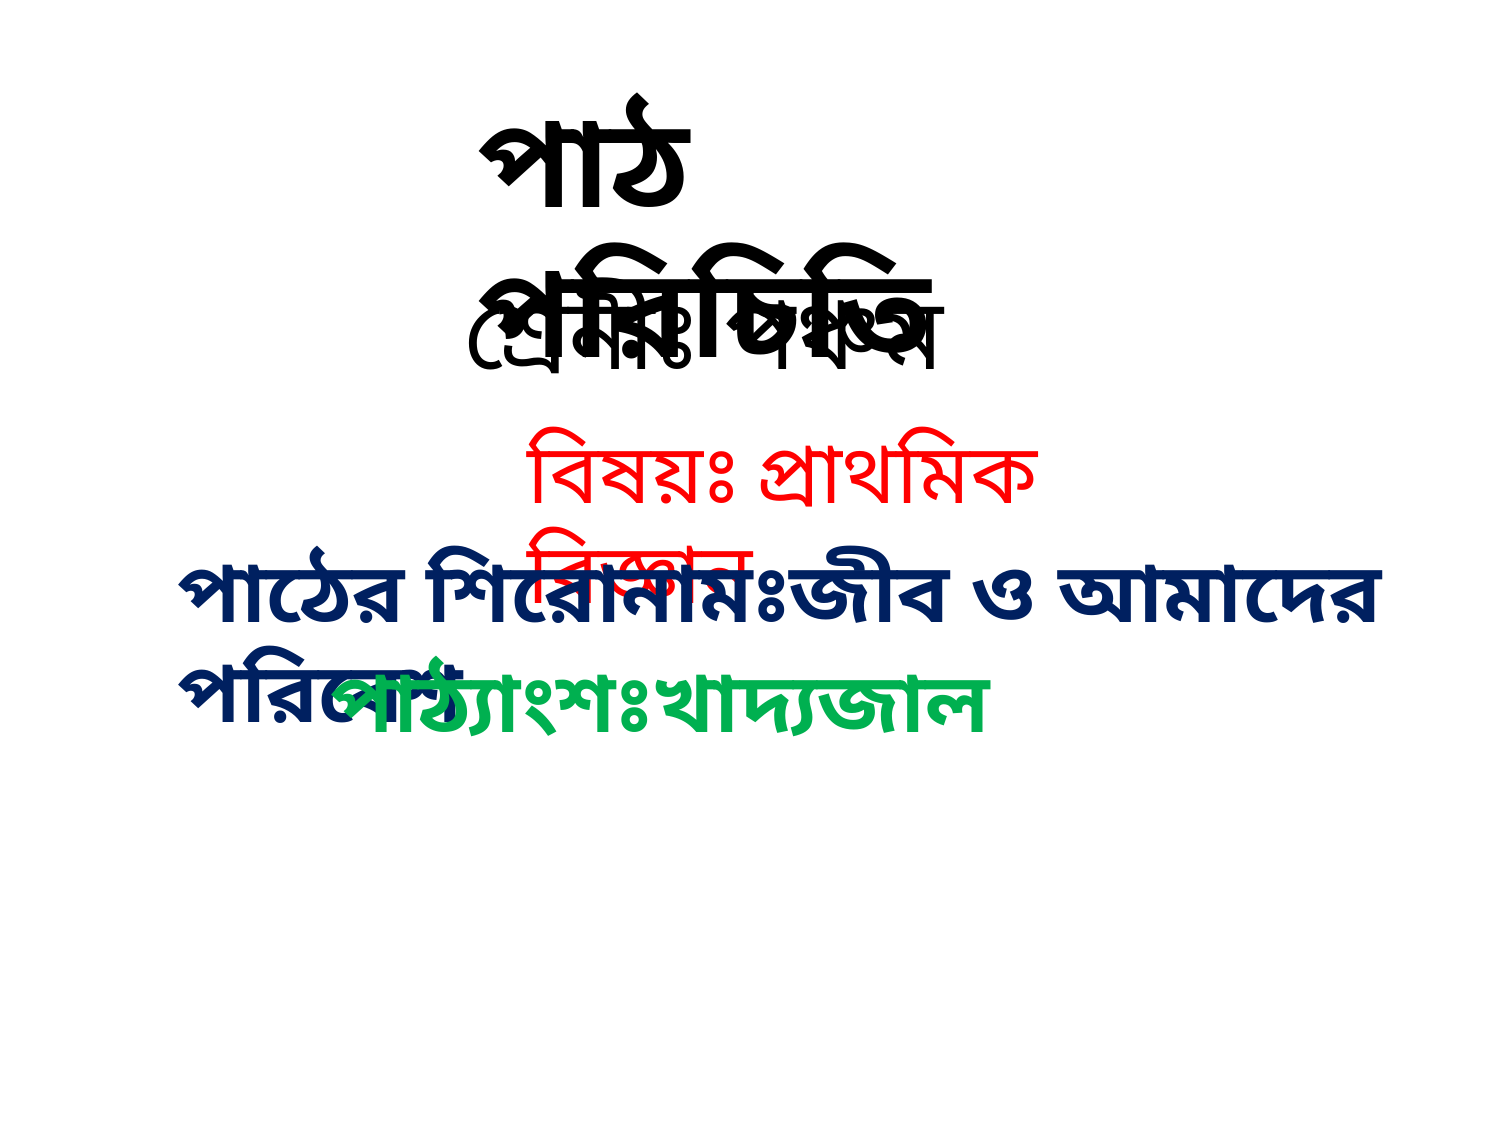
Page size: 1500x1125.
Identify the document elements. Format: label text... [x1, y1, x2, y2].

text_box বিষয়ঃ প্রাথমিক বিজ্ঞান [512, 412, 1238, 532]
text_box পাঠ পরিচিতি [462, 74, 1175, 390]
text_box শ্রেনীঃ পঞ্চম [287, 262, 1121, 398]
text_box পাঠের শিরোনামঃজীব ও আমাদের পরিবেশ [0, 532, 1500, 747]
text_box পাঠ্যাংশঃখাদ্যজাল [315, 641, 1089, 757]
